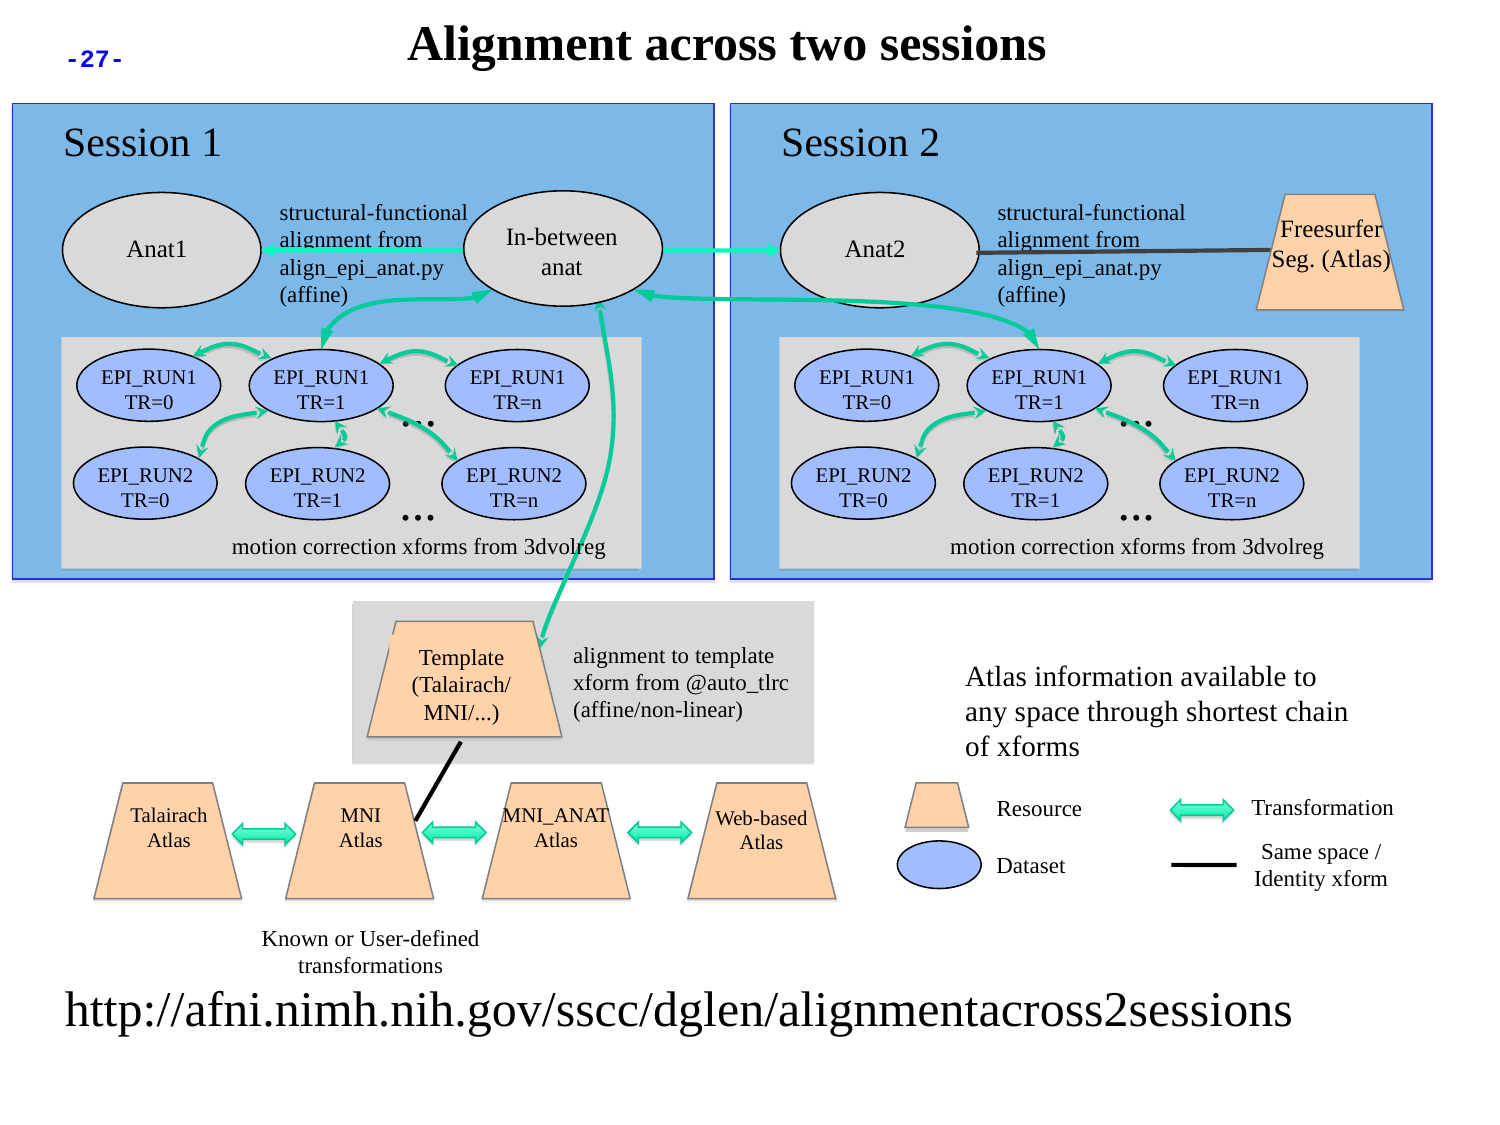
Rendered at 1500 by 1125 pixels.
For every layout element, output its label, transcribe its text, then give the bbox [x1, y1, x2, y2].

text_box [1282, 194, 1378, 204]
text_box [1194, 349, 1277, 356]
text_box [463, 190, 663, 287]
text_box Dataset [962, 842, 1100, 886]
text_box EPI_RUN2 TR=n [456, 454, 570, 520]
text_box [276, 447, 359, 454]
text_box [779, 358, 1360, 569]
text_box [730, 103, 1432, 579]
text_box [93, 860, 242, 899]
text_box structural-functional alignment from align_epi_anat.py (affine) [264, 251, 487, 316]
text_box EPI_RUN1 TR=1 [248, 356, 394, 422]
text_box EPI_RUN2 TR=1 [963, 454, 1109, 520]
text_box [472, 447, 555, 454]
text_box [1095, 406, 1176, 461]
text_box EPI_RUN1 TR=n [1169, 356, 1309, 422]
text_box ... [1091, 462, 1181, 523]
text_box [495, 349, 559, 356]
text_box EPI_RUN2 TR=0 [791, 453, 936, 520]
text_box [189, 343, 272, 360]
text_box [994, 447, 1077, 454]
text_box [823, 447, 904, 453]
text_box [1044, 337, 1360, 523]
text_box EPI_RUN1 TR=n [453, 356, 587, 422]
text_box [422, 822, 487, 843]
text_box [482, 860, 631, 899]
text_box MNI_ANAT Atlas [481, 793, 631, 860]
text_box [279, 349, 318, 356]
text_box Template (Talairach/MNI/...) [389, 634, 535, 733]
text_box [914, 406, 987, 458]
text_box [1190, 447, 1273, 454]
text_box [905, 782, 969, 828]
text_box [62, 192, 261, 308]
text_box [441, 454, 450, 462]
text_box http://afni.nimh.nih.gov/sscc/dglen/alignmentacross2sessions [49, 969, 1450, 1045]
text_box [105, 447, 185, 453]
text_box motion correction xforms from 3dvolreg [217, 523, 642, 567]
text_box motion correction xforms from 3dvolreg [935, 523, 1360, 567]
text_box [1095, 351, 1177, 367]
text_box [232, 823, 296, 845]
text_box [508, 783, 604, 793]
text_box ... [1091, 368, 1181, 444]
text_box structural-functional alignment from align_epi_anat.py (affine) [264, 189, 533, 250]
text_box [1041, 349, 1081, 356]
text_box [120, 783, 216, 793]
text_box [377, 358, 459, 367]
text_box EPI_RUN2 TR=0 [73, 453, 218, 520]
text_box Web-based Atlas [686, 796, 837, 862]
text_box ... [373, 368, 463, 444]
text_box [1052, 420, 1067, 448]
text_box Anat1 [84, 224, 230, 270]
text_box EPI_RUN2 TR=n [1174, 454, 1305, 520]
text_box [445, 422, 576, 454]
text_box Atlas information available to any space through shortest chain of xforms [950, 650, 1380, 771]
text_box Freesurfer Seg. (Atlas) [1256, 204, 1406, 281]
text_box [196, 406, 269, 458]
text_box Talairach Atlas [94, 793, 244, 860]
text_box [633, 289, 1040, 350]
text_box [334, 420, 349, 448]
text_box Anat2 [802, 224, 948, 270]
text_box EPI_RUN1 TR=0 [794, 358, 940, 422]
text_box [498, 337, 590, 356]
text_box [780, 192, 980, 287]
text_box Session 2 [754, 107, 968, 173]
text_box [352, 601, 815, 763]
text_box [592, 337, 642, 523]
text_box [495, 289, 631, 307]
text_box [109, 349, 189, 355]
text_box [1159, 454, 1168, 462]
text_box Same space / Identity xform [1225, 828, 1418, 900]
text_box [897, 840, 962, 889]
text_box [61, 337, 552, 569]
text_box [663, 244, 781, 257]
text_box [1256, 281, 1404, 310]
text_box alignment to template xform from @auto_tlrc (affine/non-linear) [558, 632, 815, 731]
text_box MNI Atlas [285, 793, 436, 860]
text_box Session 1 [36, 107, 249, 173]
text_box [12, 103, 714, 579]
text_box EPI_RUN1 TR=1 [967, 356, 1112, 422]
text_box [687, 862, 836, 899]
text_box [713, 783, 811, 796]
text_box structural-functional alignment from align_epi_anat.py (affine) [982, 189, 1251, 316]
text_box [320, 289, 494, 350]
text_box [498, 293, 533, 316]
text_box ... [373, 462, 463, 523]
text_box [312, 783, 408, 793]
text_box Known or User-defined transformations [226, 915, 516, 969]
text_box [1170, 799, 1224, 821]
text_box EPI_RUN1 TR=0 [76, 355, 222, 422]
text_box [377, 406, 458, 461]
text_box [367, 621, 562, 737]
text_box EPI_RUN2 TR=1 [245, 454, 391, 520]
text_box Alignment across two sessions [45, 24, 1409, 100]
text_box [260, 244, 463, 257]
text_box Transformation [1224, 784, 1422, 828]
text_box [628, 822, 686, 843]
text_box In-between anat [489, 212, 635, 289]
text_box [560, 302, 614, 523]
text_box [537, 567, 571, 649]
text_box Resource [971, 785, 1108, 829]
text_box [285, 860, 434, 899]
